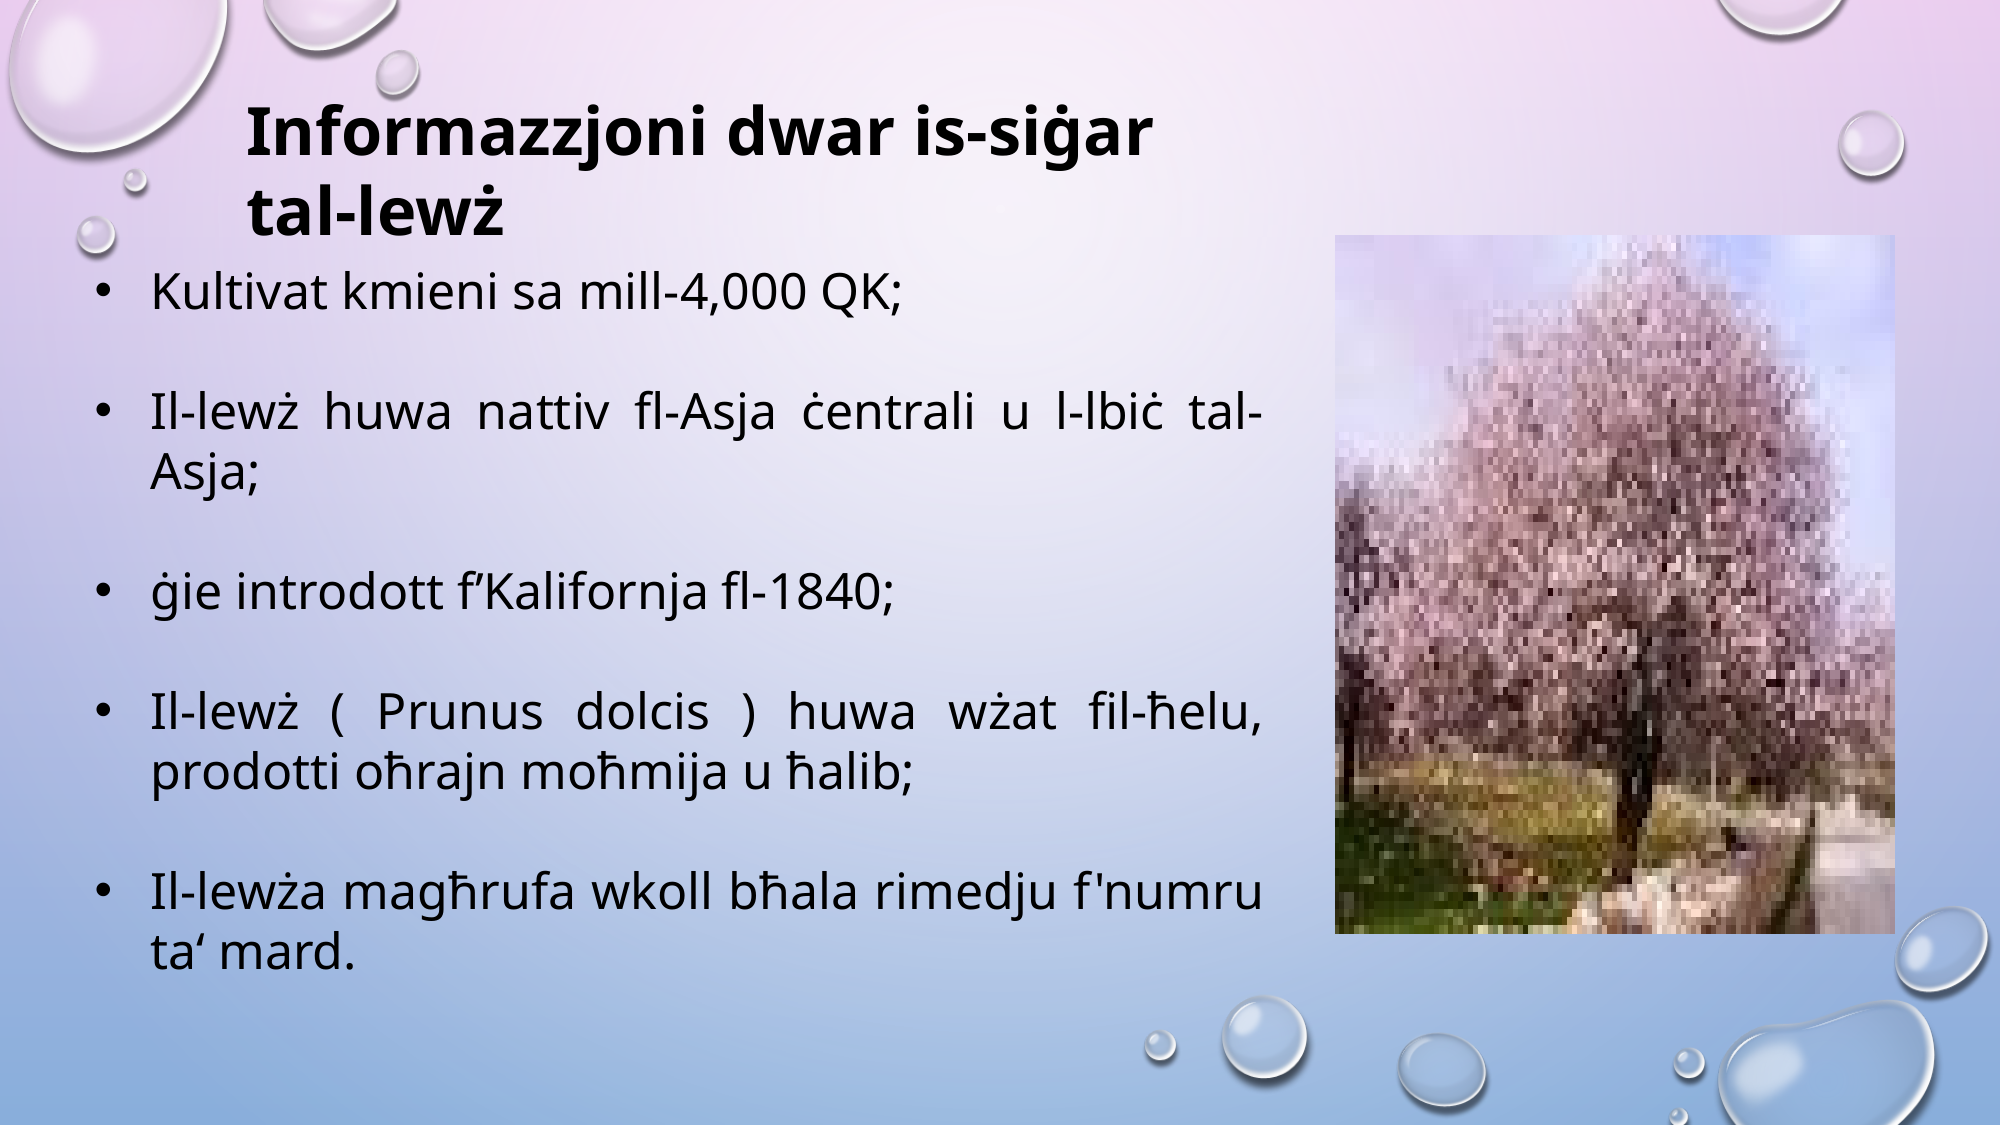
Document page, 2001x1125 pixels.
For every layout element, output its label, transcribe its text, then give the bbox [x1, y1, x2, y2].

text_box Kultivat kmieni sa mill-4,000 QK; Il-lewż huwa nattiv fl-Asja ċentrali u l-lbiċ tal-Asja; ġie introdott f’Kalifornja fl-1840; Il-lewż ( Prunus dolcis ) huwa wżat fil-ħelu, prodotti oħrajn moħmija u ħalib; Il-lewża magħrufa wkoll bħala rimedju f'numru ta‘ mard. [79, 252, 1280, 987]
picture [0, 0, 2000, 1125]
text_box Informazzjoni dwar is-siġar tal-lewż [231, 81, 1280, 257]
